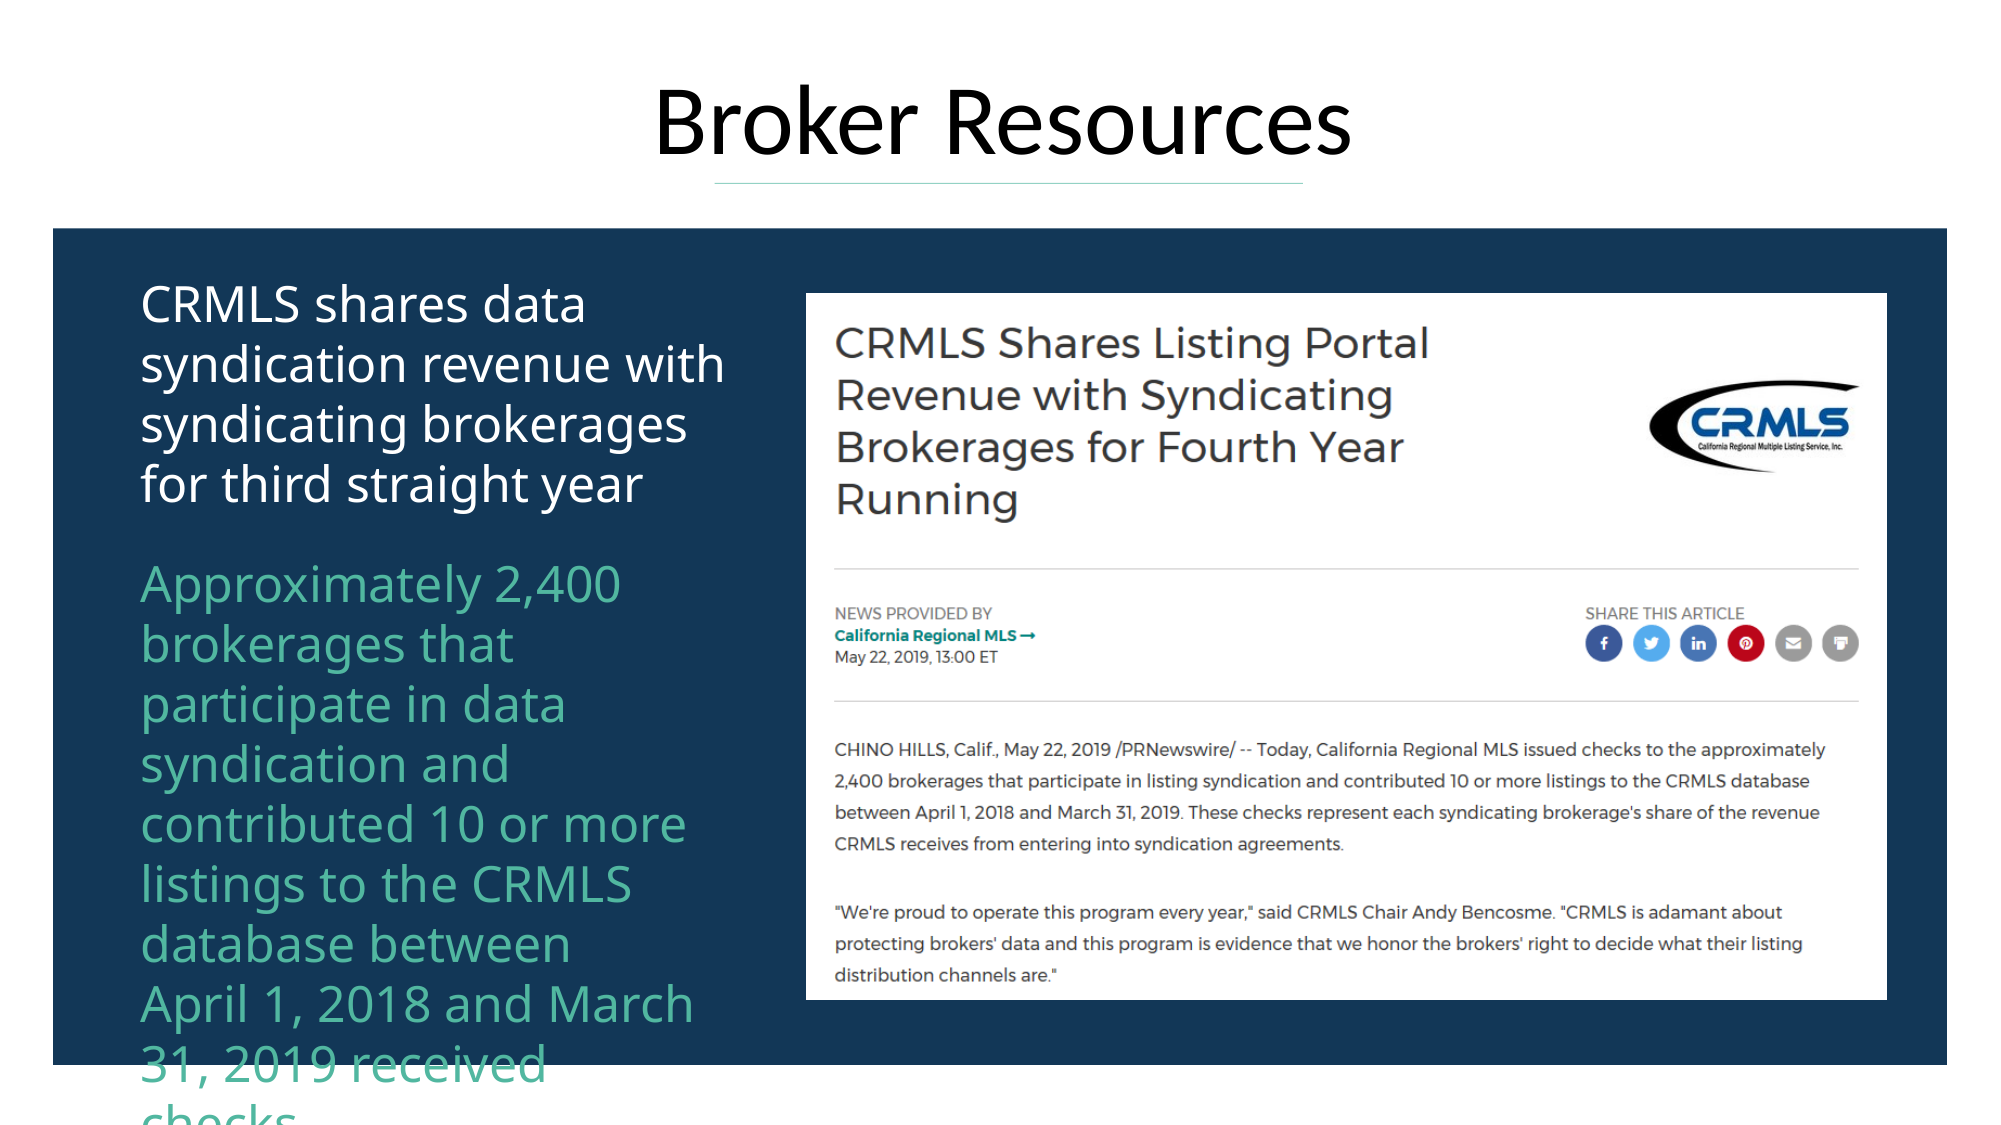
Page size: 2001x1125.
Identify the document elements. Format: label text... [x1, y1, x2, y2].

text_box Approximately 2,400 brokerages that participate in data syndication and contributed 10 or more listings to the CRMLS database between April 1, 2018 and March 31, 2019 received checks. [125, 545, 746, 1125]
text_box CRMLS shares data syndication revenue with syndicating brokerages for third straight year [125, 264, 768, 520]
text_box Broker Resources [408, 47, 1600, 182]
picture [806, 293, 1887, 1000]
text_box [52, 227, 1948, 1066]
